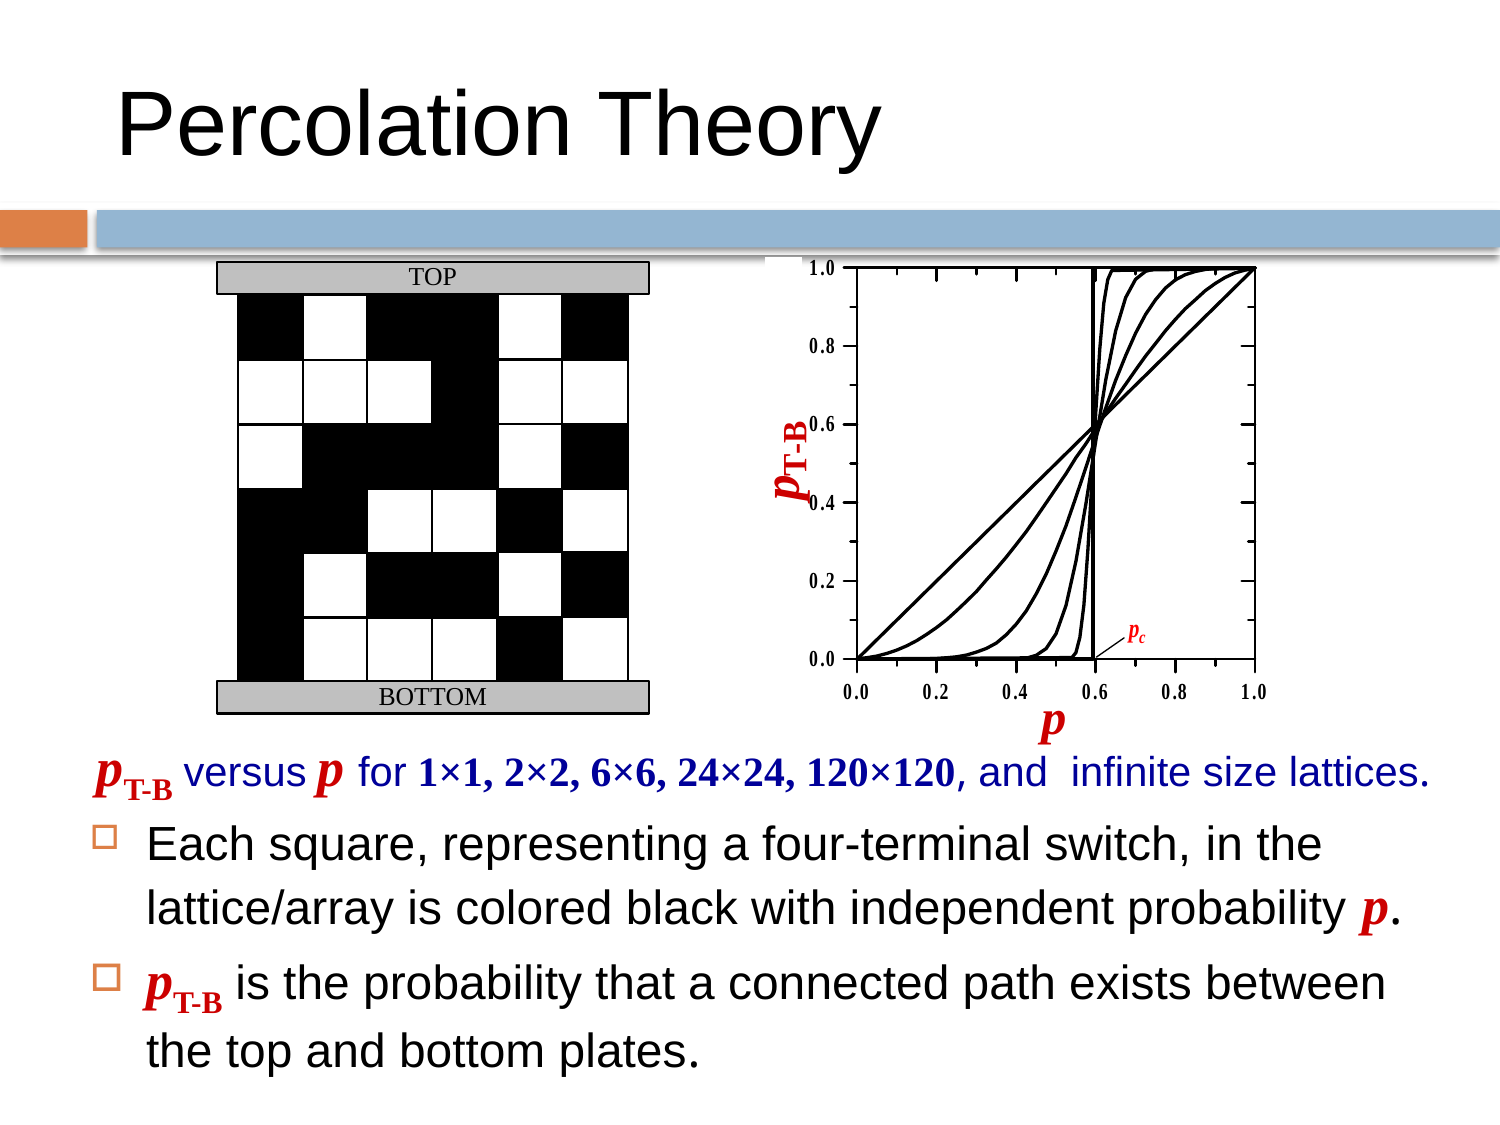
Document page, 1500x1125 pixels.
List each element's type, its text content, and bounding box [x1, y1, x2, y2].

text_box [212, 254, 654, 718]
title Percolation Theory [100, 37, 1438, 200]
text_box Each square, representing a four-terminal switch, in the lattice/array is colored black with independent probability p. pT-B is the probability that a connected path exists between the top and bottom plates. [74, 805, 1425, 1043]
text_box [749, 249, 1276, 756]
text_box pT-B versus p for 1×1, 2×2, 6×6, 24×24, 120×120, and infinite size lattices. [49, 724, 1488, 814]
